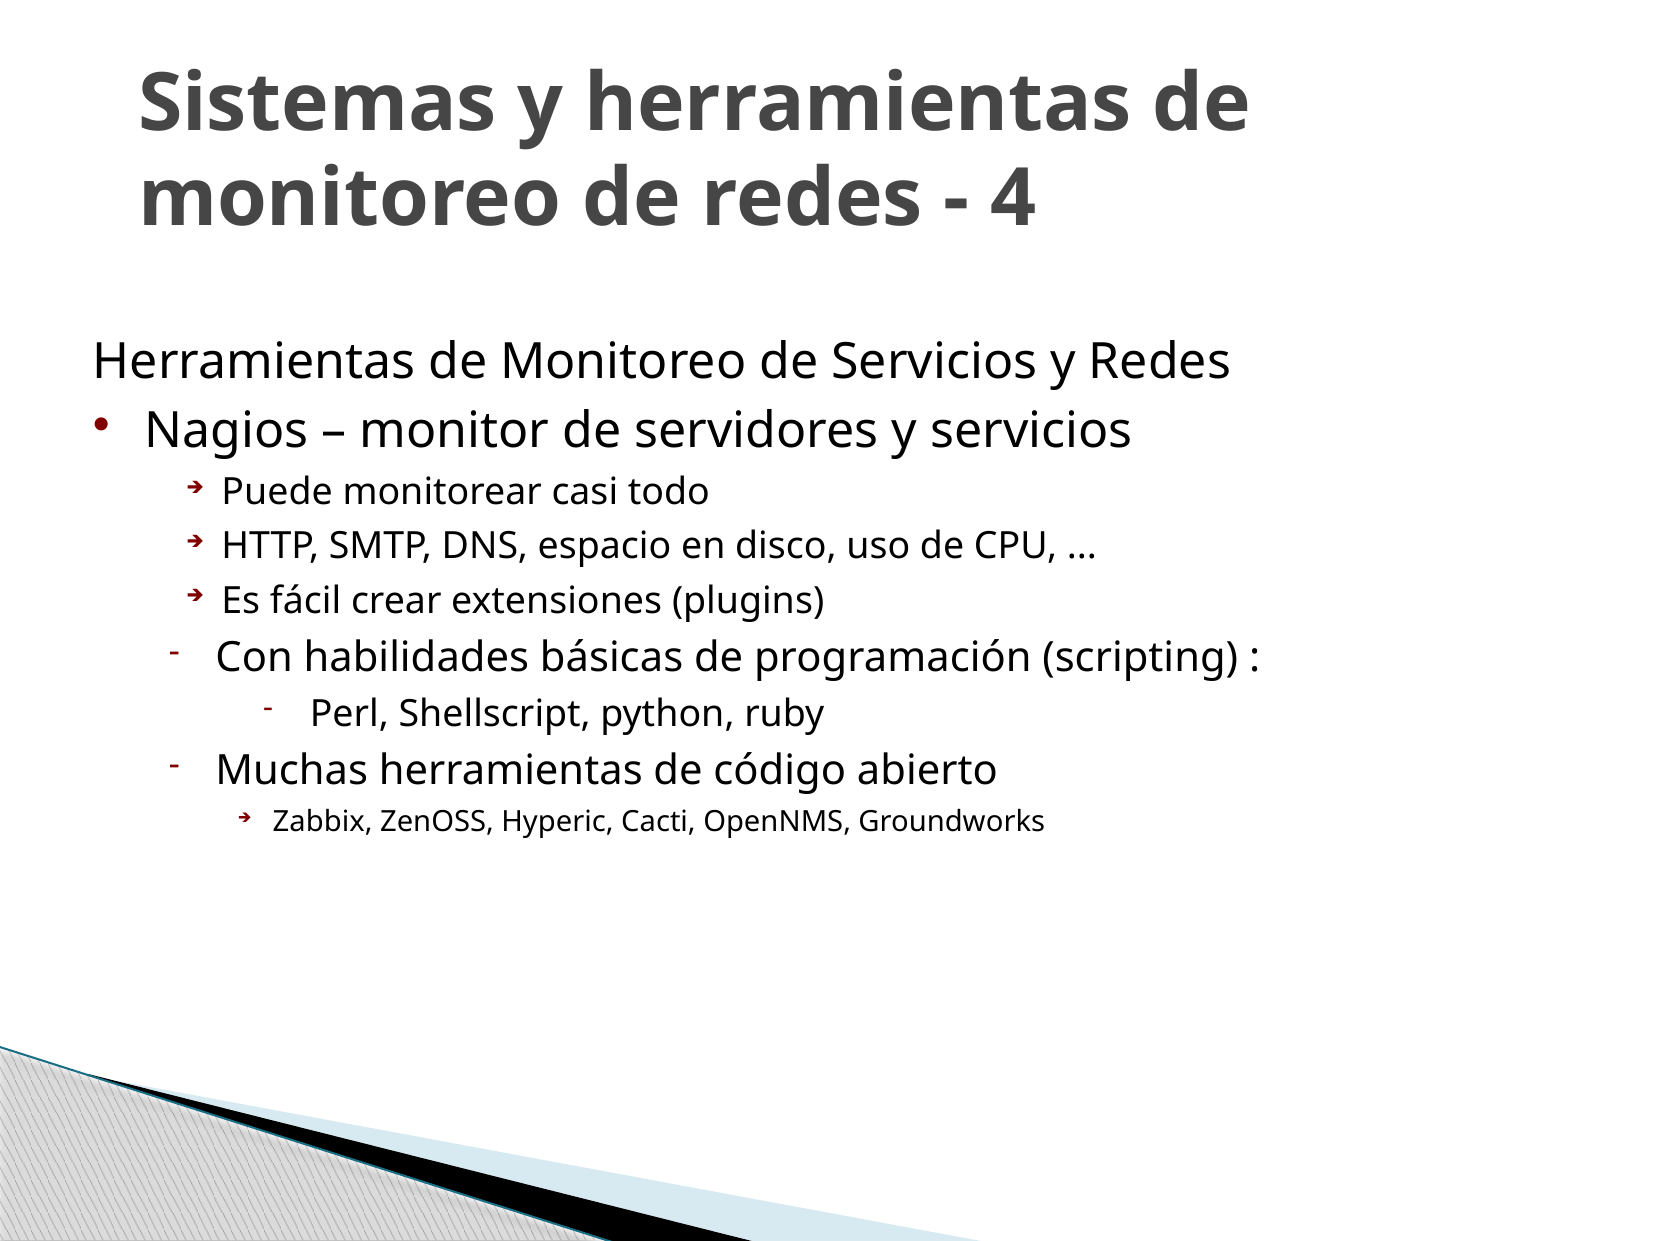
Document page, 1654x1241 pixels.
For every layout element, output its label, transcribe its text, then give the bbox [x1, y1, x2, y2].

title Sistemas y herramientas de monitoreo de redes - 4 [121, 46, 1534, 254]
list Herramientas de Monitoreo de Servicios y Redes Nagios – monitor de servidores y servicios Puede monitorear casi todo HTTP, SMTP, DNS, espacio en disco, uso de CPU, ... Es fácil crear extensiones (plugins)‏ Con habilidades básicas de programación (scripting) : Perl, Shellscript, python, ruby Muchas herramientas de código abierto Zabbix, ZenOSS, Hyperic, Cacti, OpenNMS, Groundworks [59, 322, 1595, 1182]
